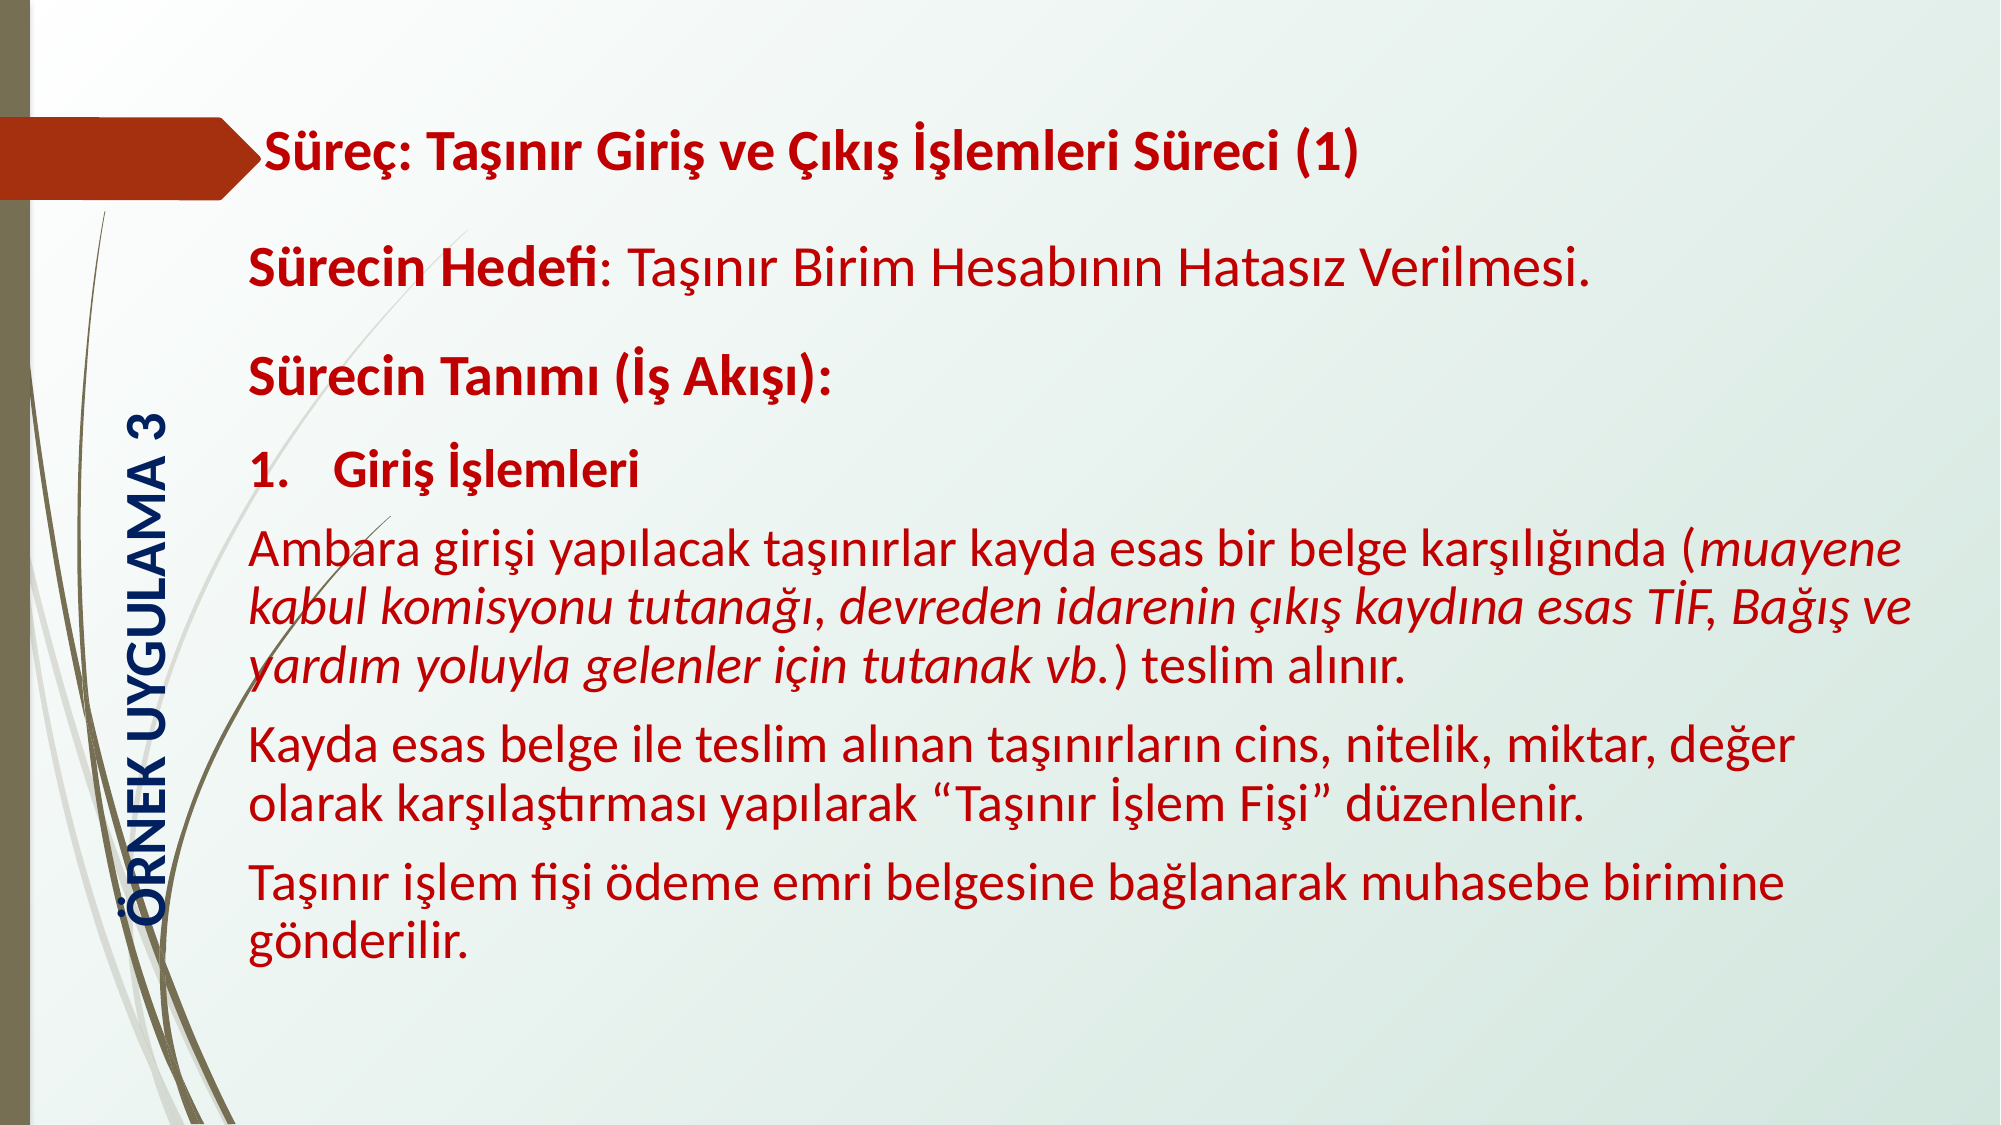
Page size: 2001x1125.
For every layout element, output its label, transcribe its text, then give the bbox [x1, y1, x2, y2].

text_box Sürecin Hedefi: Taşınır Birim Hesabının Hatasız Verilmesi. Sürecin Tanımı (İş Akışı): Giriş İşlemleri Ambara girişi yapılacak taşınırlar kayda esas bir belge karşılığında (muayene kabul komisyonu tutanağı, devreden idarenin çıkış kaydına esas TİF, Bağış ve yardım yoluyla gelenler için tutanak vb.) teslim alınır. Kayda esas belge ile teslim alınan taşınırların cins, nitelik, miktar, değer olarak karşılaştırması yapılarak “Taşınır İşlem Fişi” düzenlenir. Taşınır işlem fişi ödeme emri belgesine bağlanarak muhasebe birimine gönderilir. [233, 206, 1944, 1063]
text_box ÖRNEK UYGULAMA 3 [99, 293, 202, 1047]
text_box Süreç: Taşınır Giriş ve Çıkış İşlemleri Süreci (1) [249, 104, 1750, 206]
